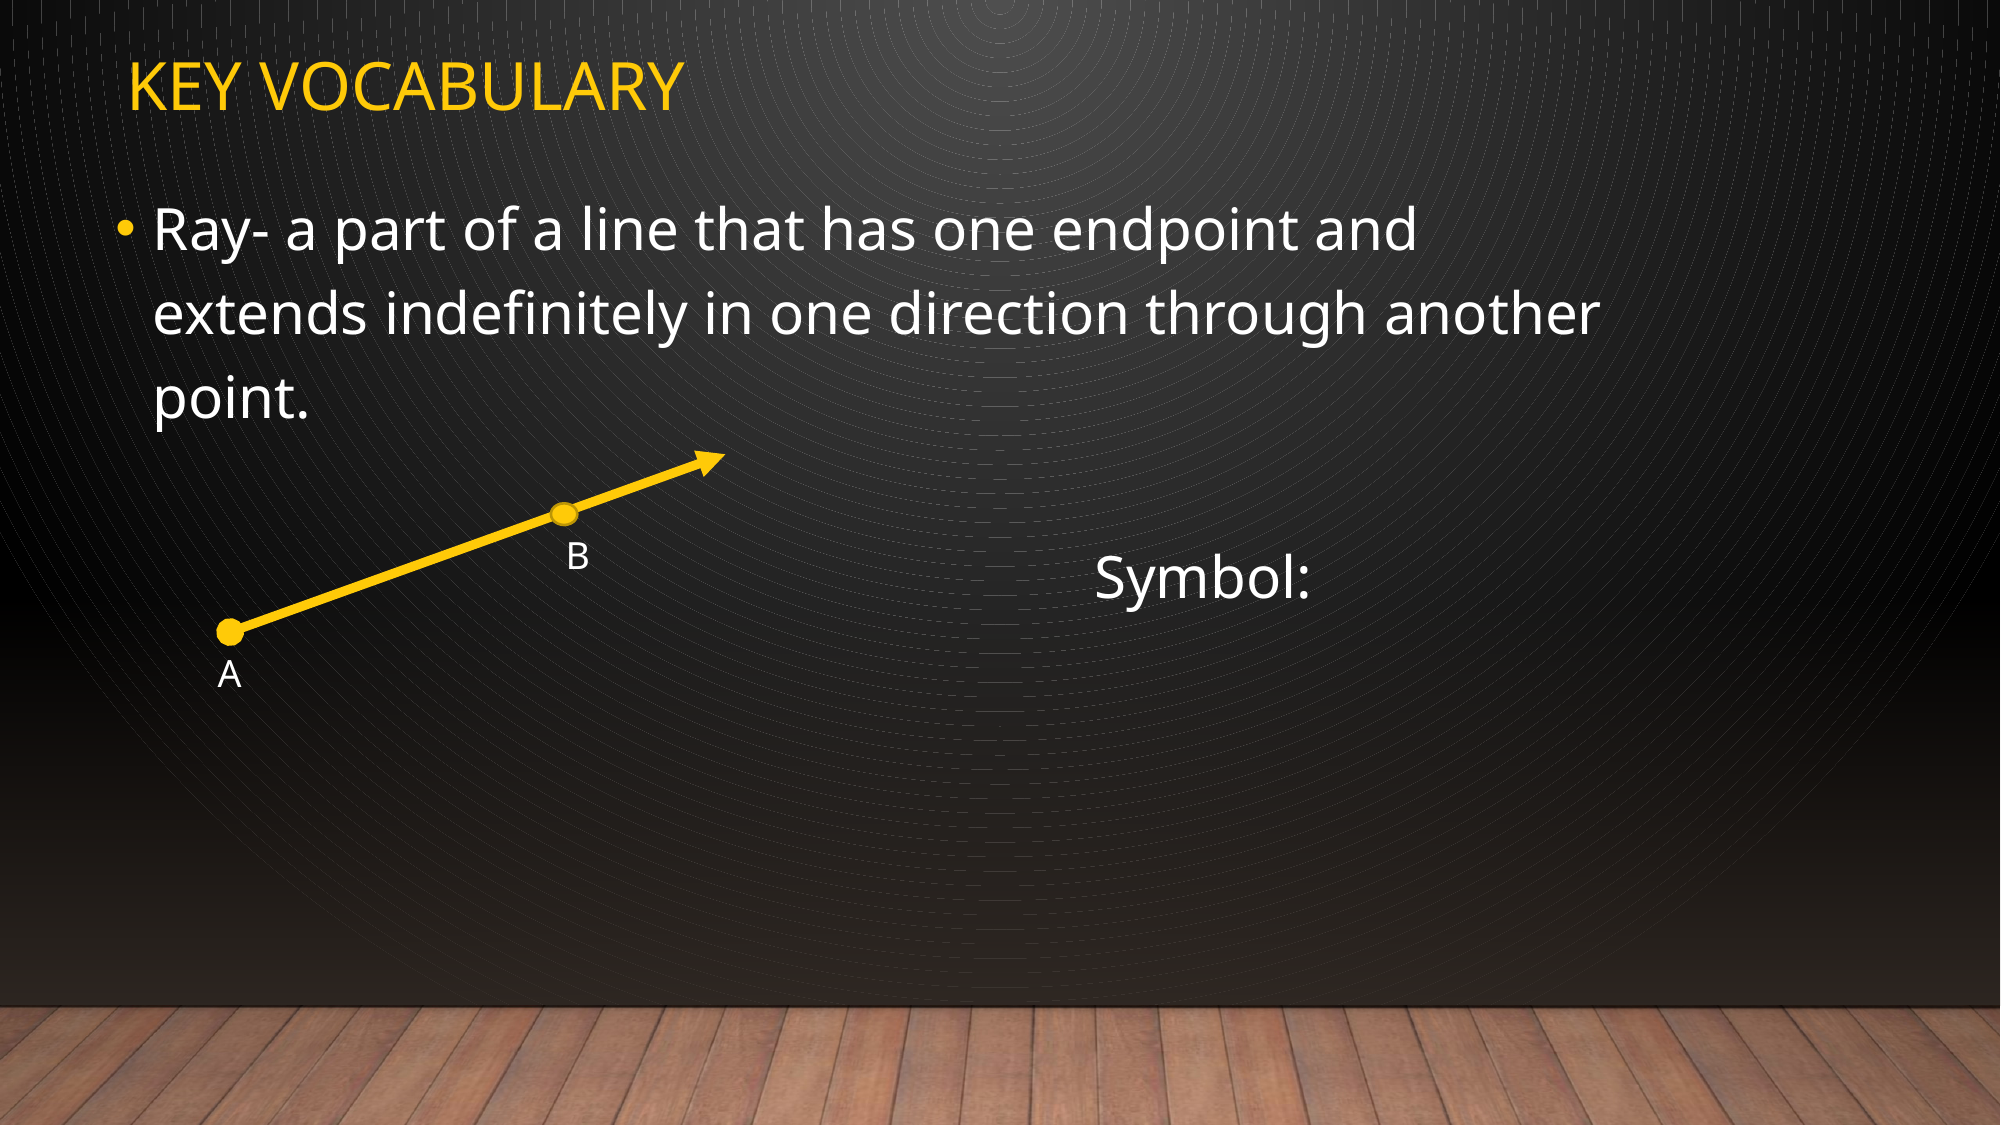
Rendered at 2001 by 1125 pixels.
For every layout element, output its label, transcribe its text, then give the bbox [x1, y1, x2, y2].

text_box A [202, 642, 299, 703]
picture [0, 1005, 2000, 1125]
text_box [229, 453, 726, 633]
title Key Vocabulary [39, 32, 774, 145]
list Ray- a part of a line that has one endpoint and extends indefinitely in one direction through another point. [100, 171, 1625, 738]
